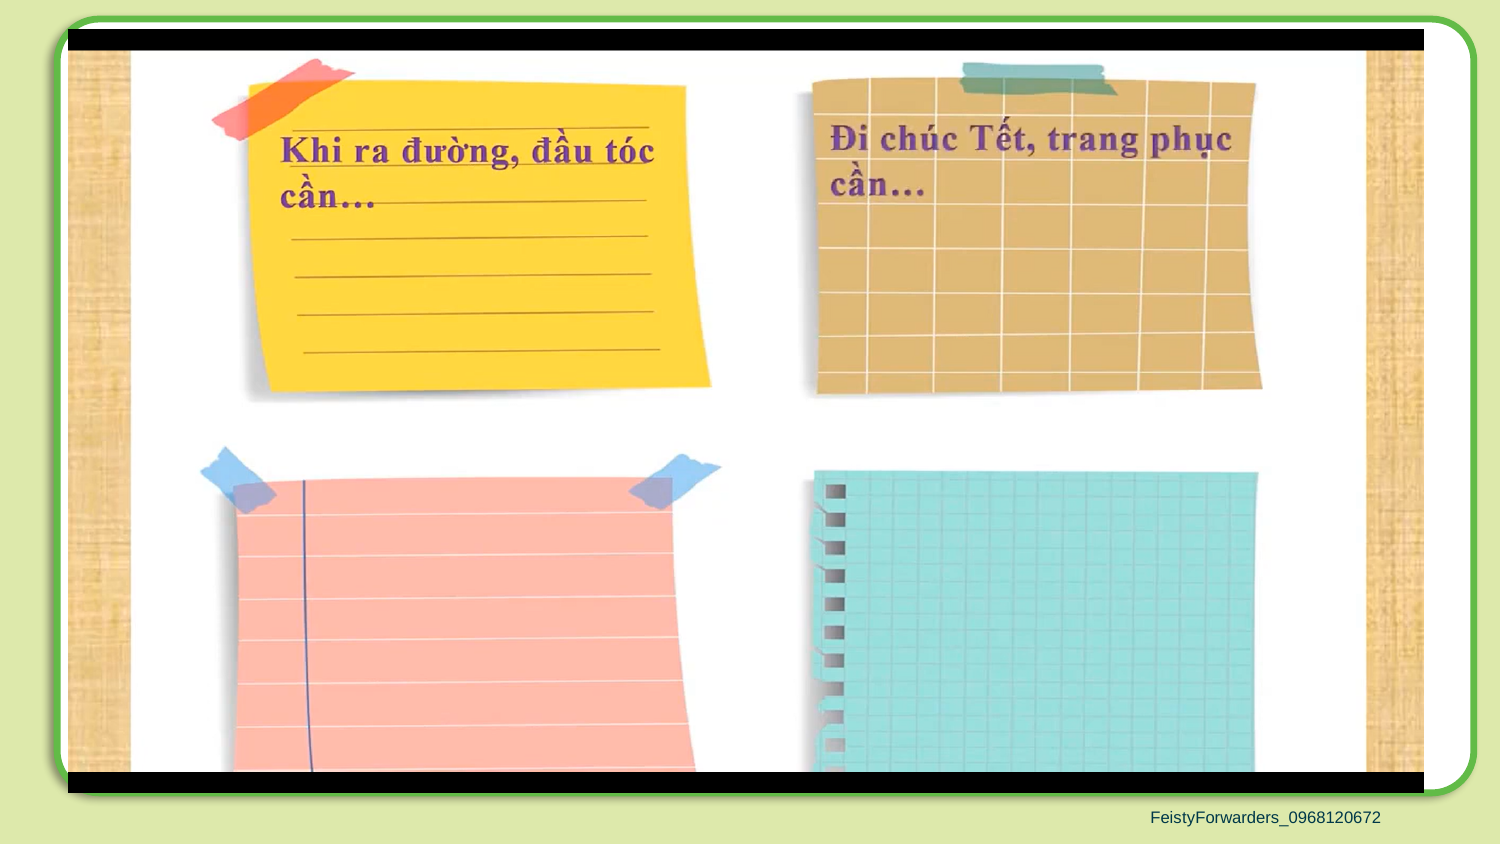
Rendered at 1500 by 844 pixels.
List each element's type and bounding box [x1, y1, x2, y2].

picture [1337, 811, 1342, 820]
picture [1233, 814, 1240, 820]
picture [1248, 811, 1254, 823]
picture [67, 29, 1424, 793]
picture [1317, 811, 1325, 820]
picture [1182, 812, 1188, 821]
